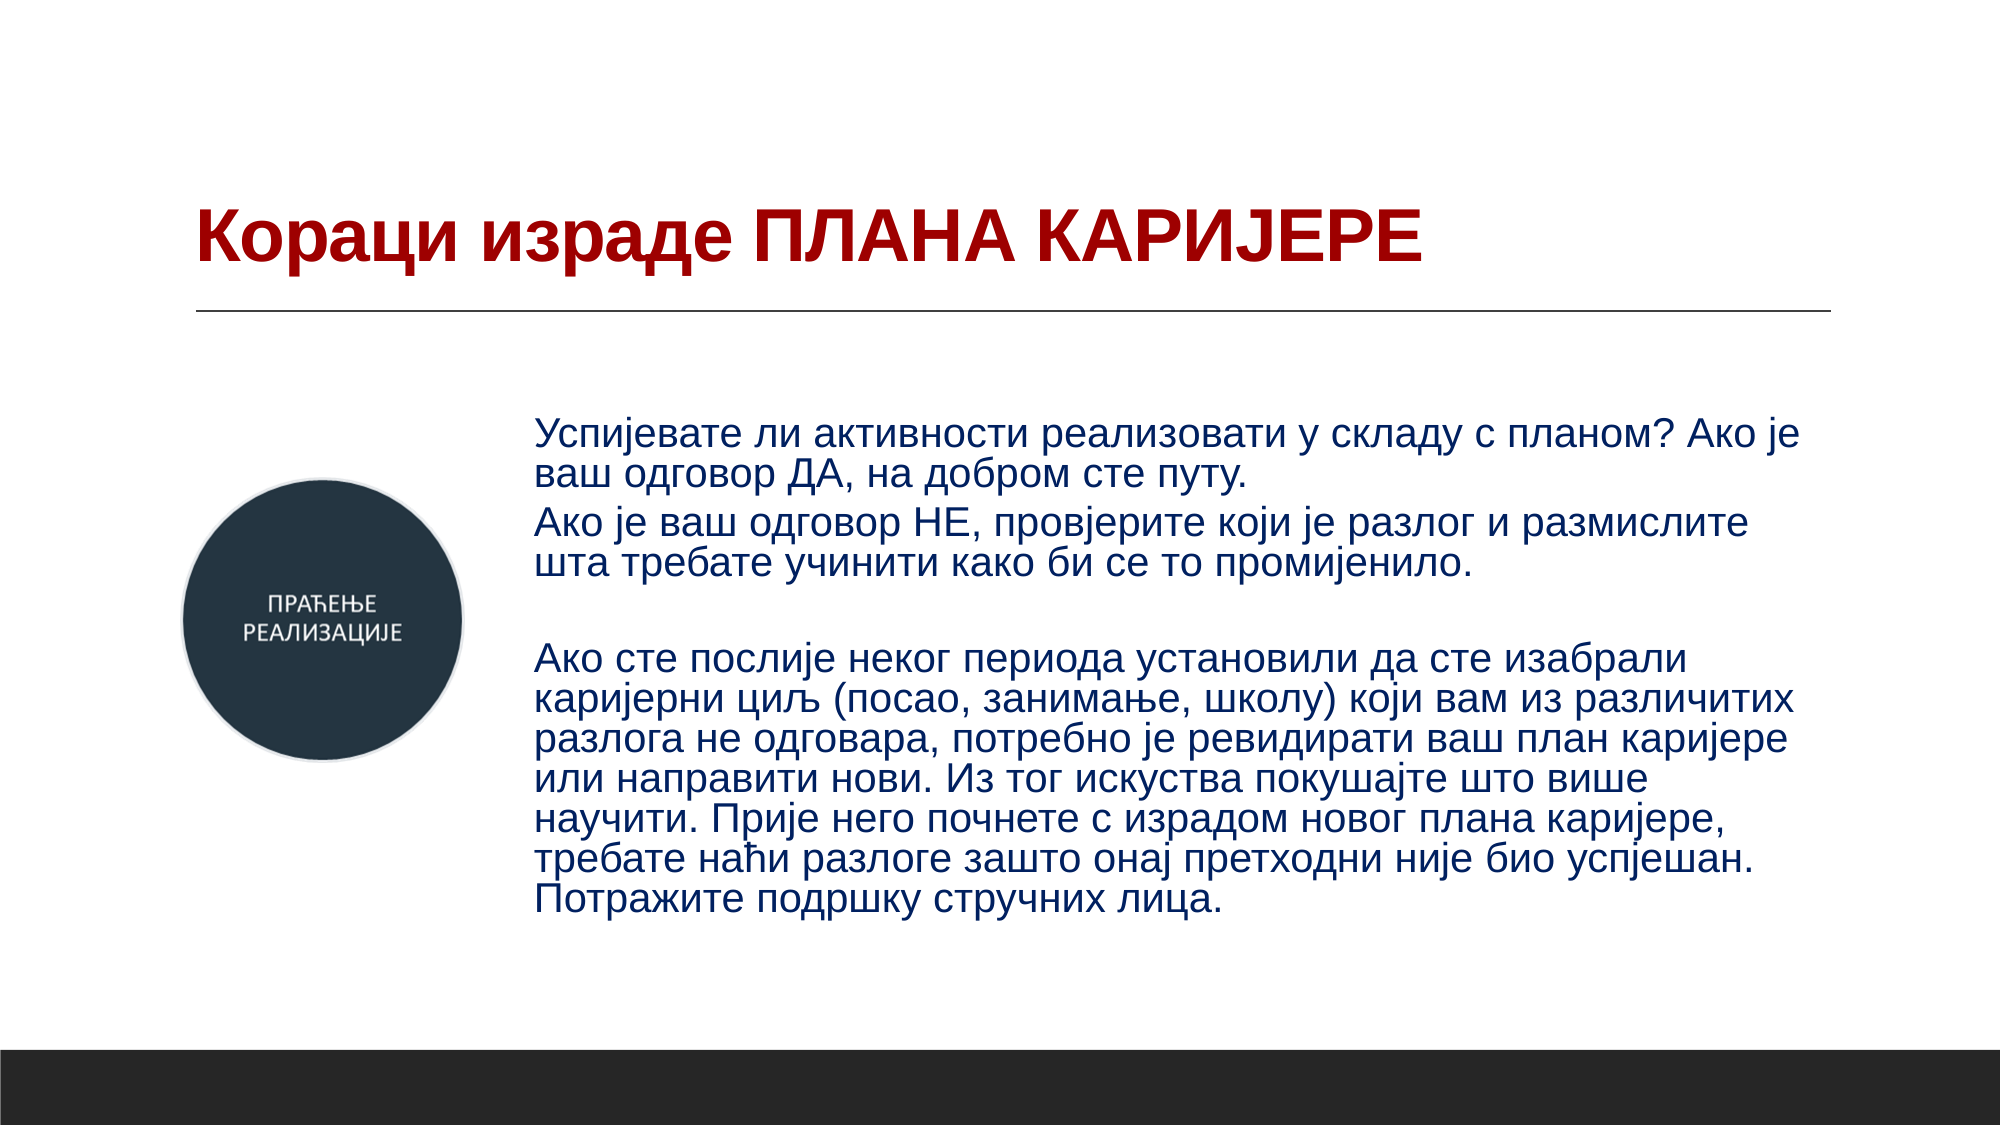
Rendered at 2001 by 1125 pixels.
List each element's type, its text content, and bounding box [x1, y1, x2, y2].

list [179, 476, 466, 763]
text_box Успијевате ли активности реализовати у складу с планом? Ако је ваш одговор ДА, на добром сте путу. Ако је ваш одговор НЕ, провјерите који је разлог и размислите шта требате учинити како би се то промијенило. Ако сте послије неког периода установили да сте изабрали каријерни циљ (посао, занимање, школу) који вам из различитих разлога не одговара, потребно је ревидирати ваш план каријере или направити нови. Из тог искуства покушајте што више научити. Прије него почнете с израдом новог плана каријере, требате наћи разлоге зашто онај претходни није био успјешан. Потражите подршку стручних лица. [519, 408, 1830, 928]
title Кораци израде ПЛАНА КАРИЈЕРЕ [180, 47, 1830, 285]
